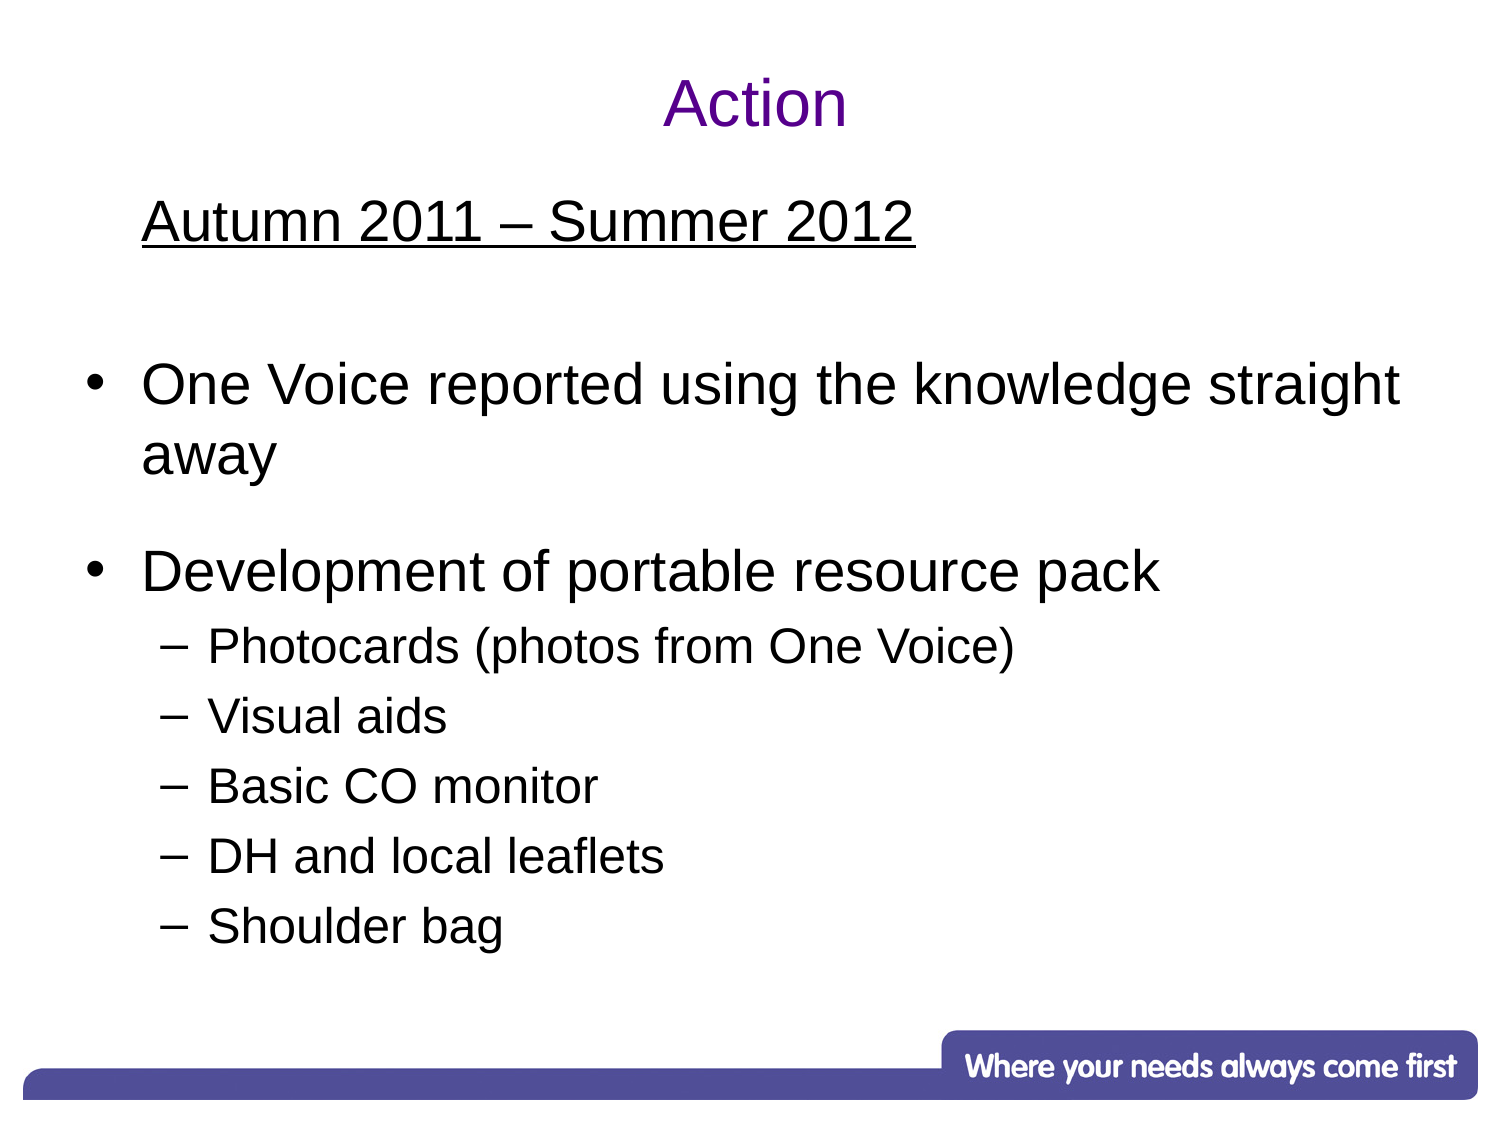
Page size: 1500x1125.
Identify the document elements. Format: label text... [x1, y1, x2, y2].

title Action [70, 46, 1442, 153]
list Autumn 2011 – Summer 2012 One Voice reported using the knowledge straight away Development of portable resource pack Photocards (photos from One Voice) Visual aids Basic CO monitor DH and local leaflets Shoulder bag [70, 175, 1444, 1024]
picture [23, 1029, 1478, 1100]
